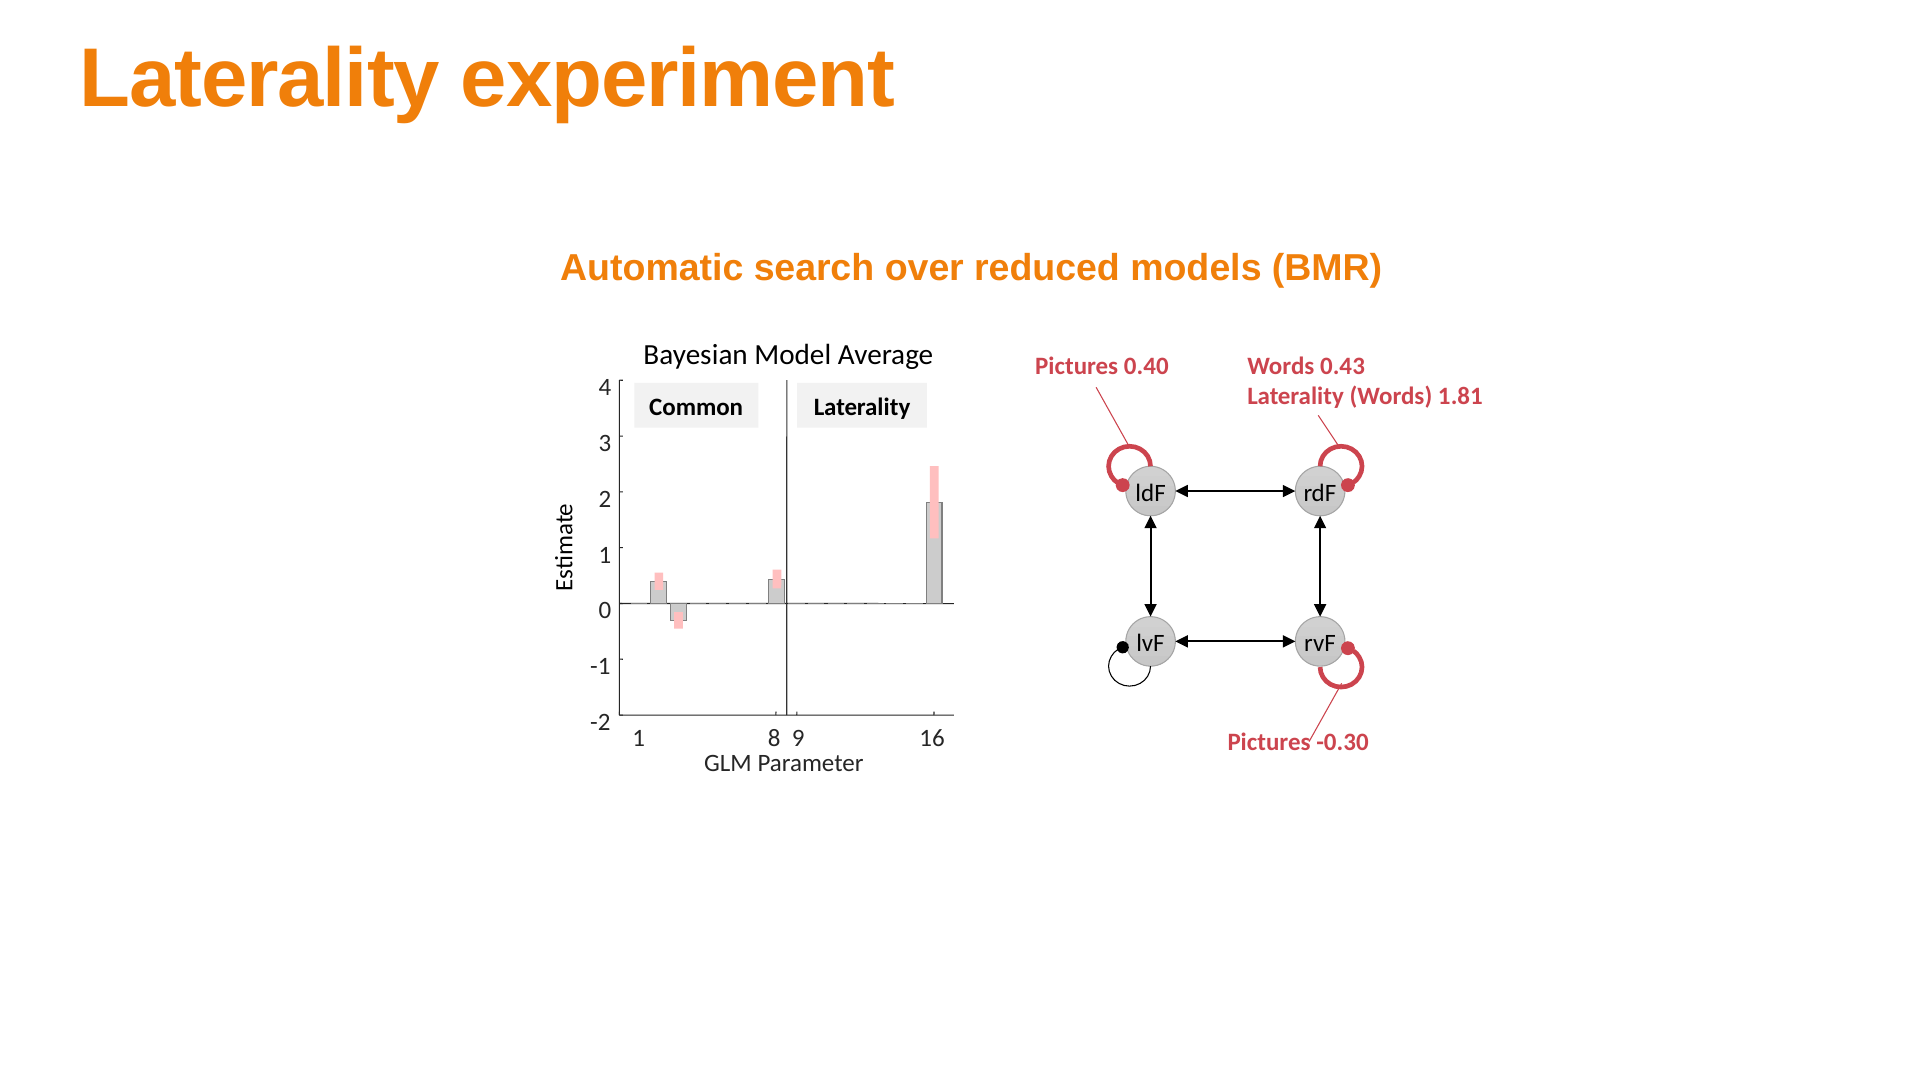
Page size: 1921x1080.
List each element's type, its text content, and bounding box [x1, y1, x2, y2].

text_box Laterality experiment [64, 27, 1780, 207]
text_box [1019, 342, 1502, 764]
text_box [539, 334, 955, 778]
text_box Automatic search over reduced models (BMR) [545, 235, 1398, 296]
